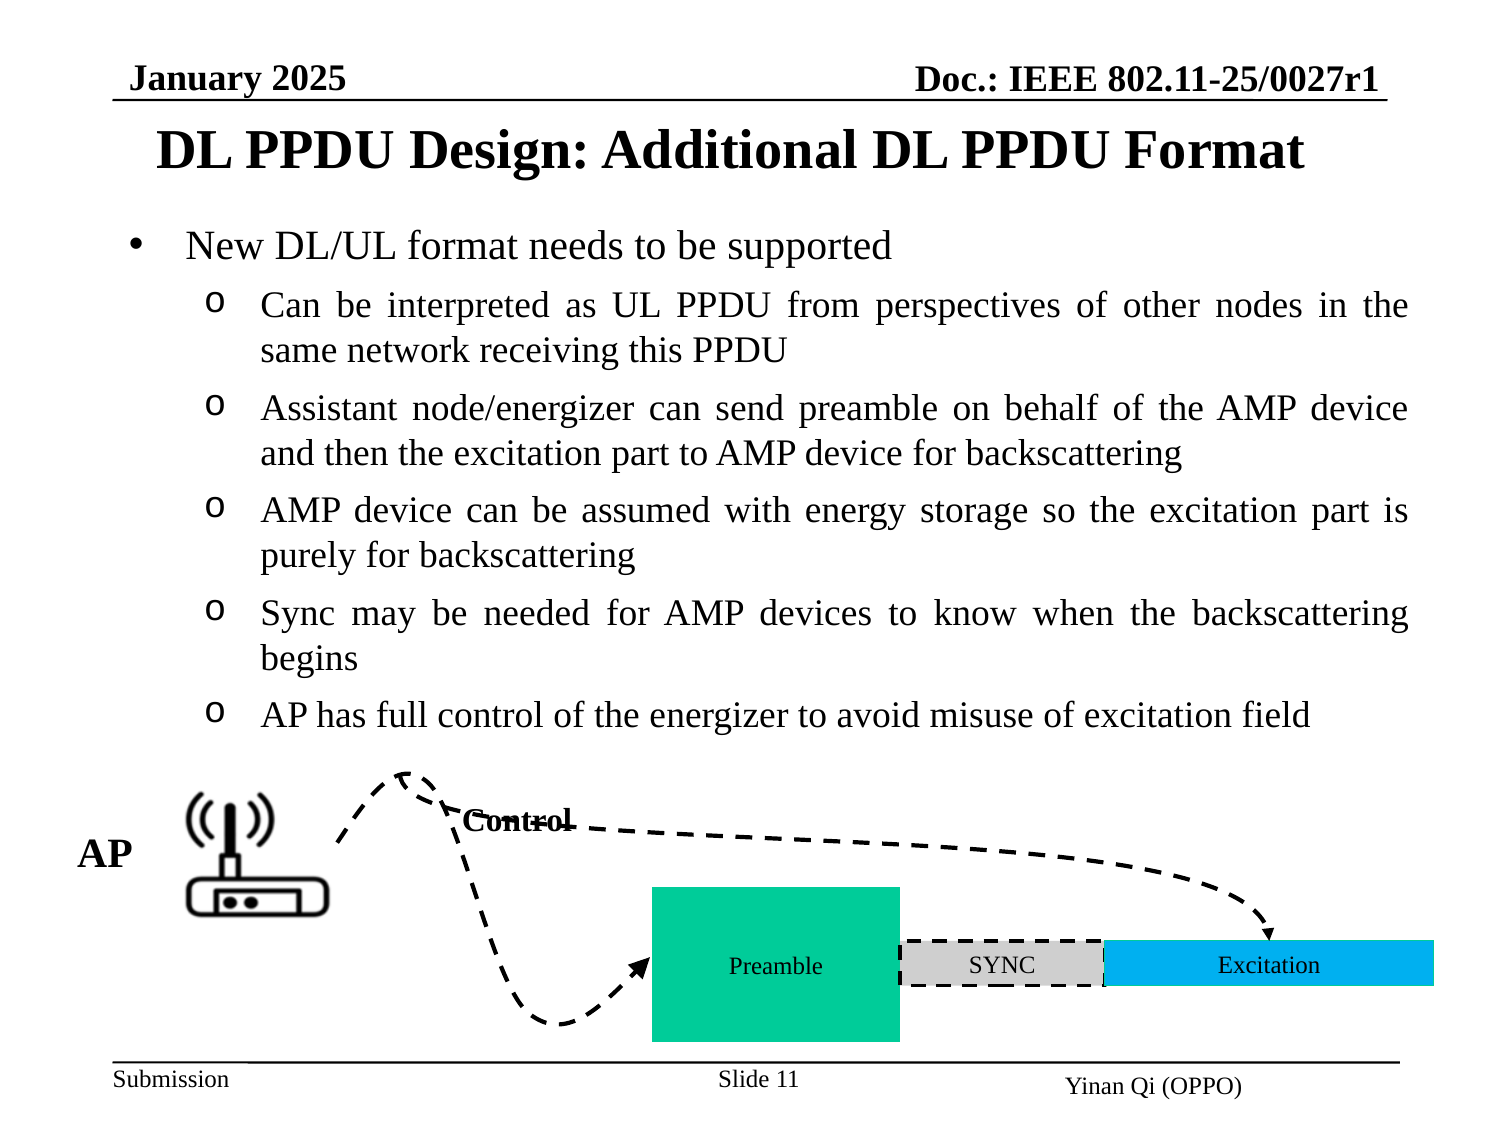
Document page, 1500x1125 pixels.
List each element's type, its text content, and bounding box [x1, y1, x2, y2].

text_box AP [62, 818, 157, 883]
text_box Doc.: IEEE 802.11-25/0027r1 [899, 46, 1413, 107]
text_box DL PPDU Design: Additional DL PPDU Format [62, 112, 1400, 193]
text_box Excitation [1104, 940, 1434, 986]
text_box January 2025 [114, 45, 493, 100]
text_box Preamble [652, 950, 900, 1042]
text_box SYNC [899, 950, 1104, 986]
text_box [399, 773, 1270, 942]
text_box Yinan Qi (OPPO) [1050, 1062, 1402, 1093]
text_box [494, 950, 650, 1025]
text_box [344, 776, 395, 864]
text_box Slide 11 [712, 1062, 800, 1122]
picture [162, 754, 340, 935]
text_box New DL/UL format needs to be supported Can be interpreted as UL PPDU from perspectives of other nodes in the same network receiving this PPDU Assistant node/energizer can send preamble on behalf of the AMP device and then the excitation part to AMP device for backscattering AMP device can be assumed with energy storage so the excitation part is purely for backscattering Sync may be needed for AMP devices to know when the backscattering begins AP has full control of the energizer to avoid misuse of excitation field [114, 210, 1425, 743]
